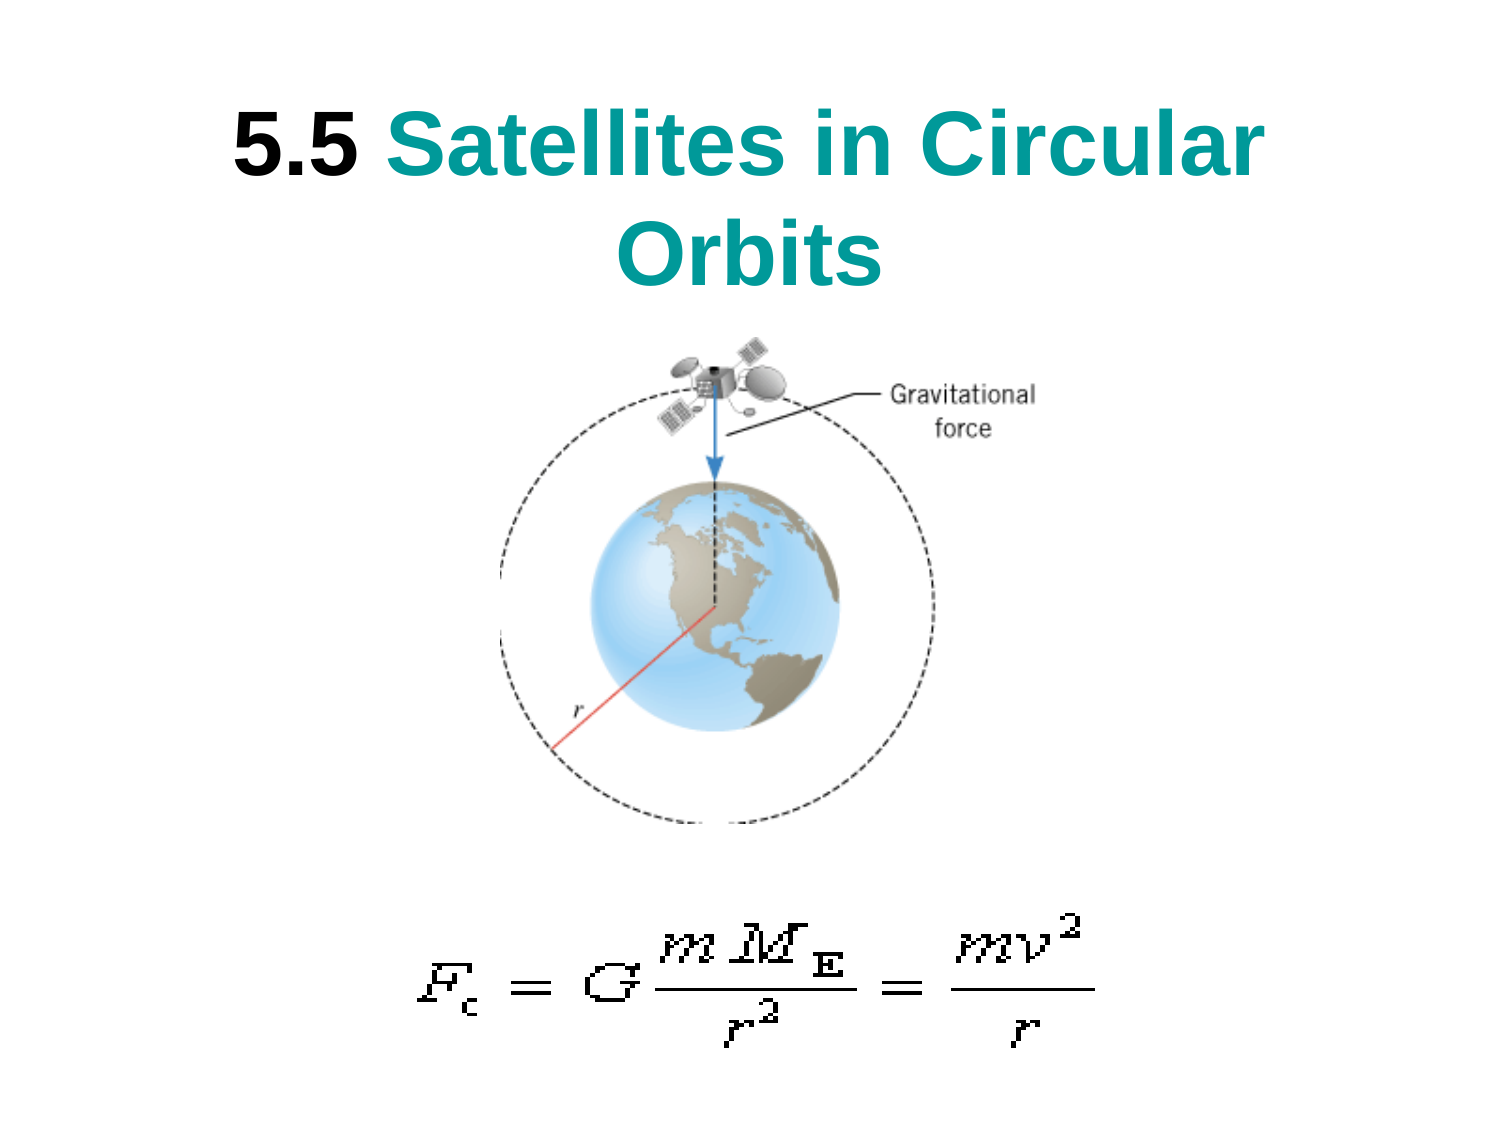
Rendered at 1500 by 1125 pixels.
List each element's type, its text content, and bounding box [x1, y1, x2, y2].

title 5.5 Satellites in Circular Orbits [112, 99, 1388, 288]
picture [402, 899, 1115, 1063]
picture [499, 337, 1037, 824]
